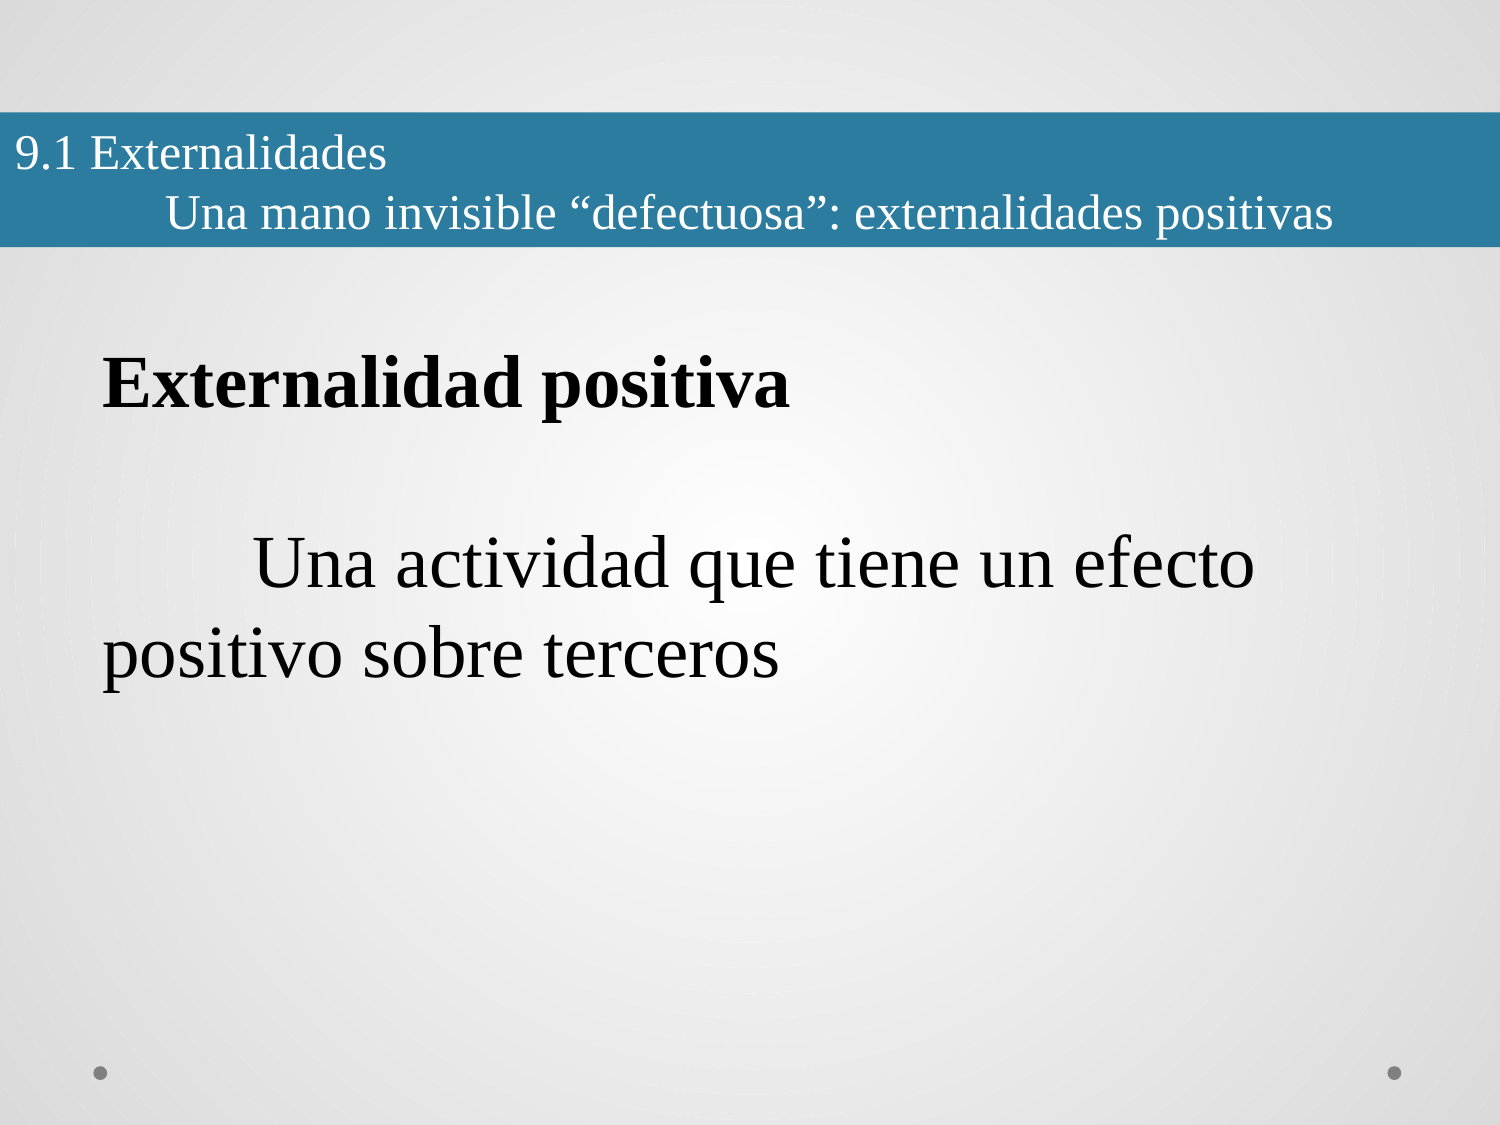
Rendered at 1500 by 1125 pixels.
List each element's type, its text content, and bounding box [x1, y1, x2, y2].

text_box Externalidad positiva Una actividad que tiene un efecto positivo sobre terceros [87, 324, 1338, 700]
title [112, 324, 1388, 775]
text_box 9.1 Externalidades Una mano invisible “defectuosa”: externalidades positivas [0, 112, 1500, 248]
